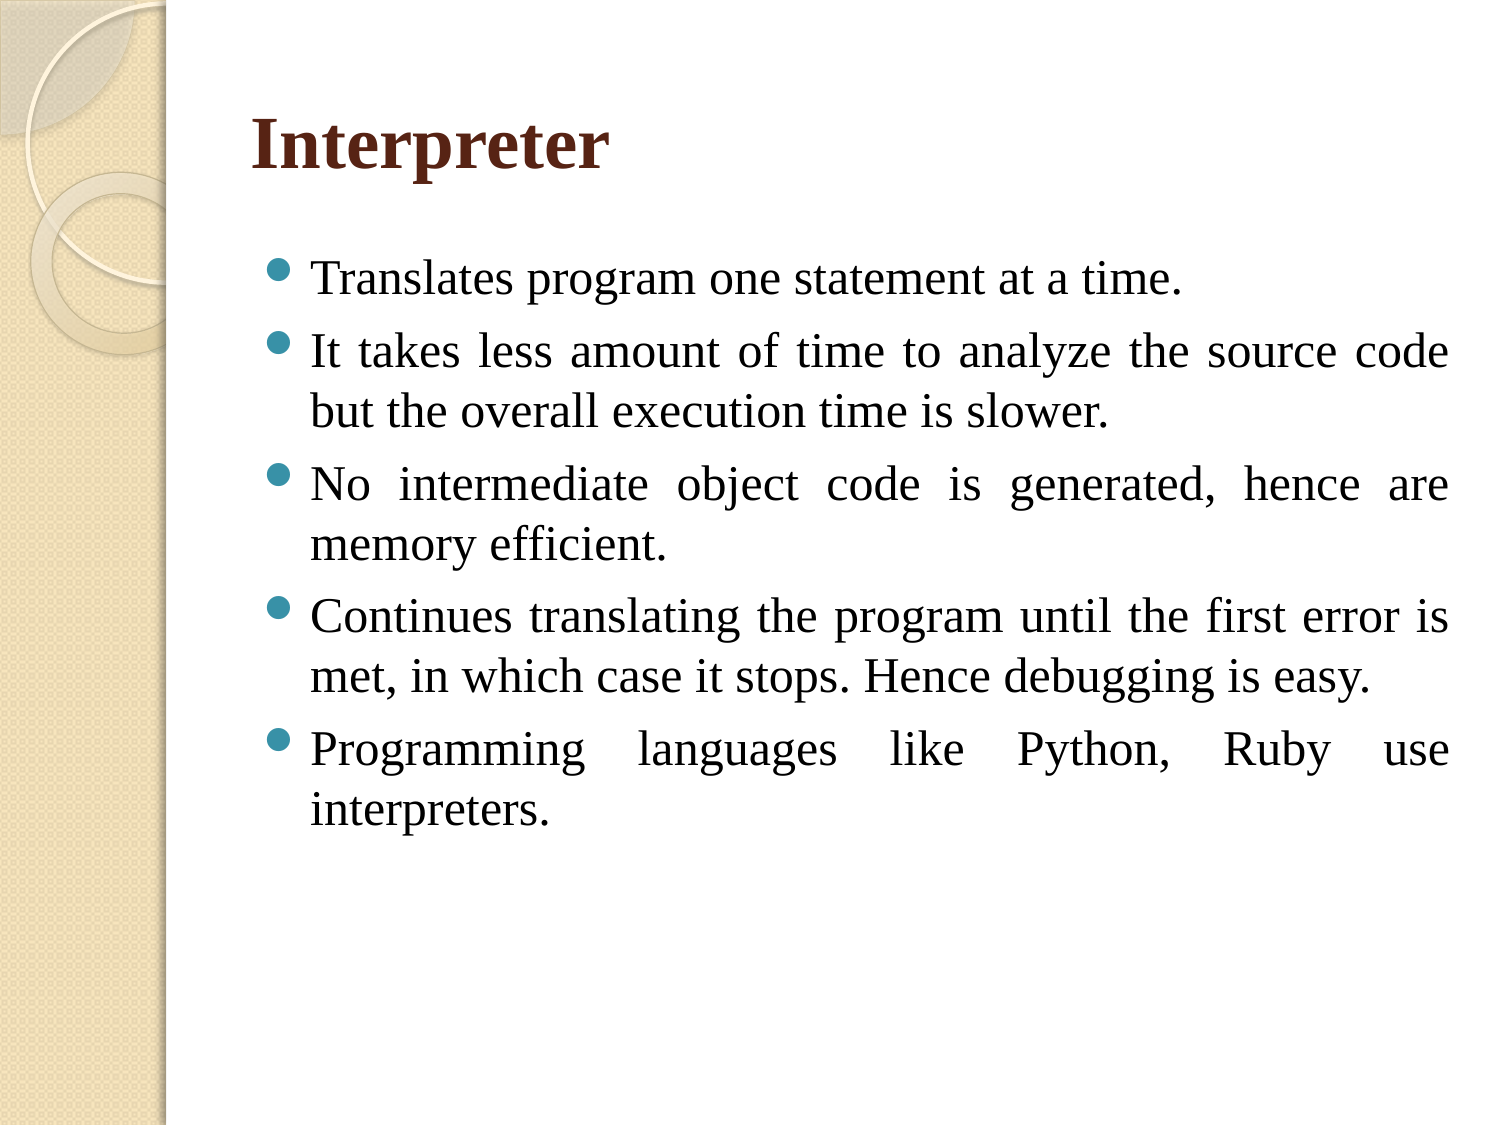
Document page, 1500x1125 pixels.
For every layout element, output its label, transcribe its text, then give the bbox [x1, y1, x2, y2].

list Translates program one statement at a time. It takes less amount of time to analyze the source code but the overall execution time is slower. No intermediate object code is generated, hence are memory efficient. Continues translating the program until the first error is met, in which case it stops. Hence debugging is easy. Programming languages like Python, Ruby use interpreters. [235, 237, 1466, 1025]
title Interpreter [235, 45, 1466, 233]
